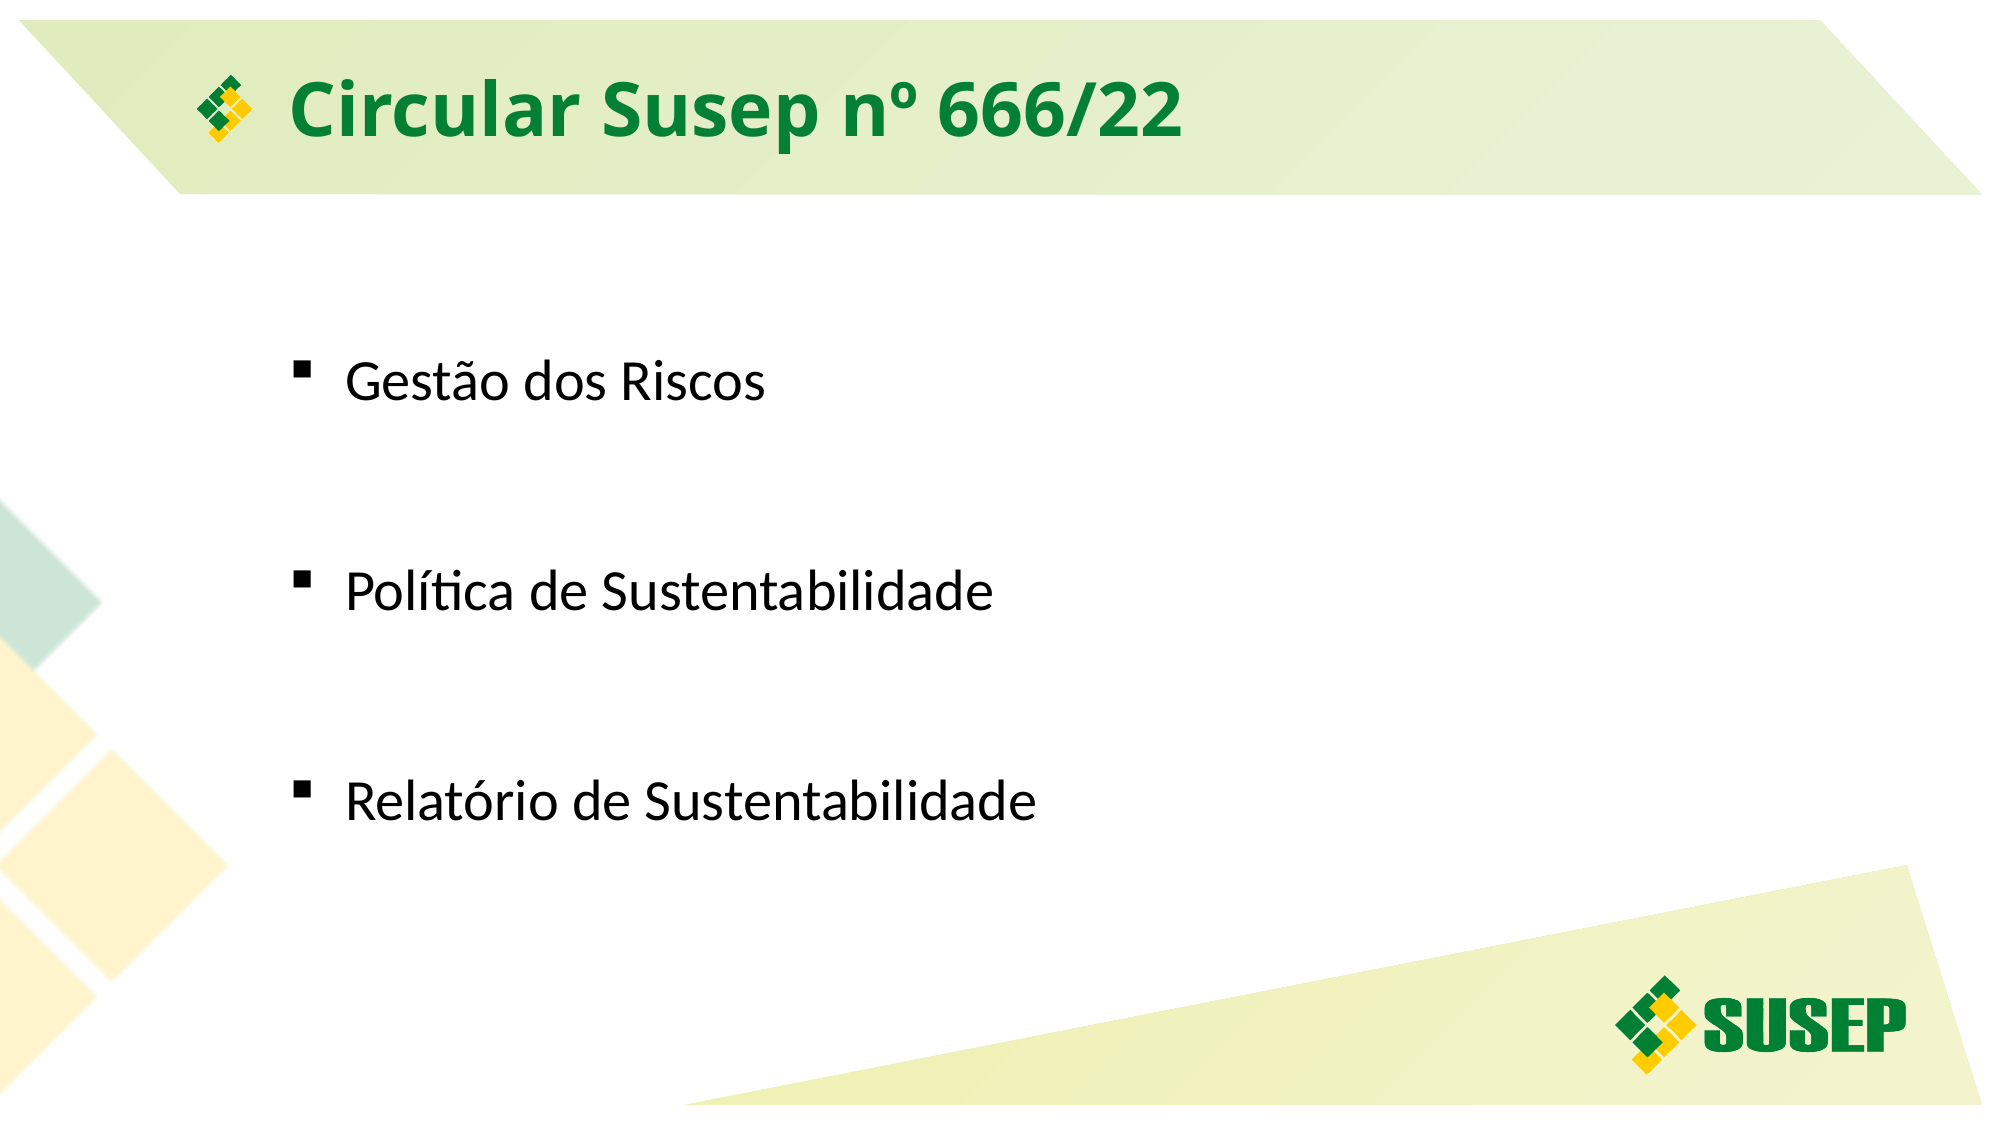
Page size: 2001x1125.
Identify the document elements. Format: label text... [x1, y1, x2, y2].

picture [194, 71, 257, 145]
text_box Gestão dos Riscos Política de Sustentabilidade Relatório de Sustentabilidade [274, 334, 1117, 890]
picture [0, 389, 257, 1125]
text_box [685, 864, 1984, 1106]
picture [1582, 944, 1923, 1105]
text_box [16, 19, 1984, 196]
text_box Circular Susep nº 666/22 [274, 54, 1225, 159]
